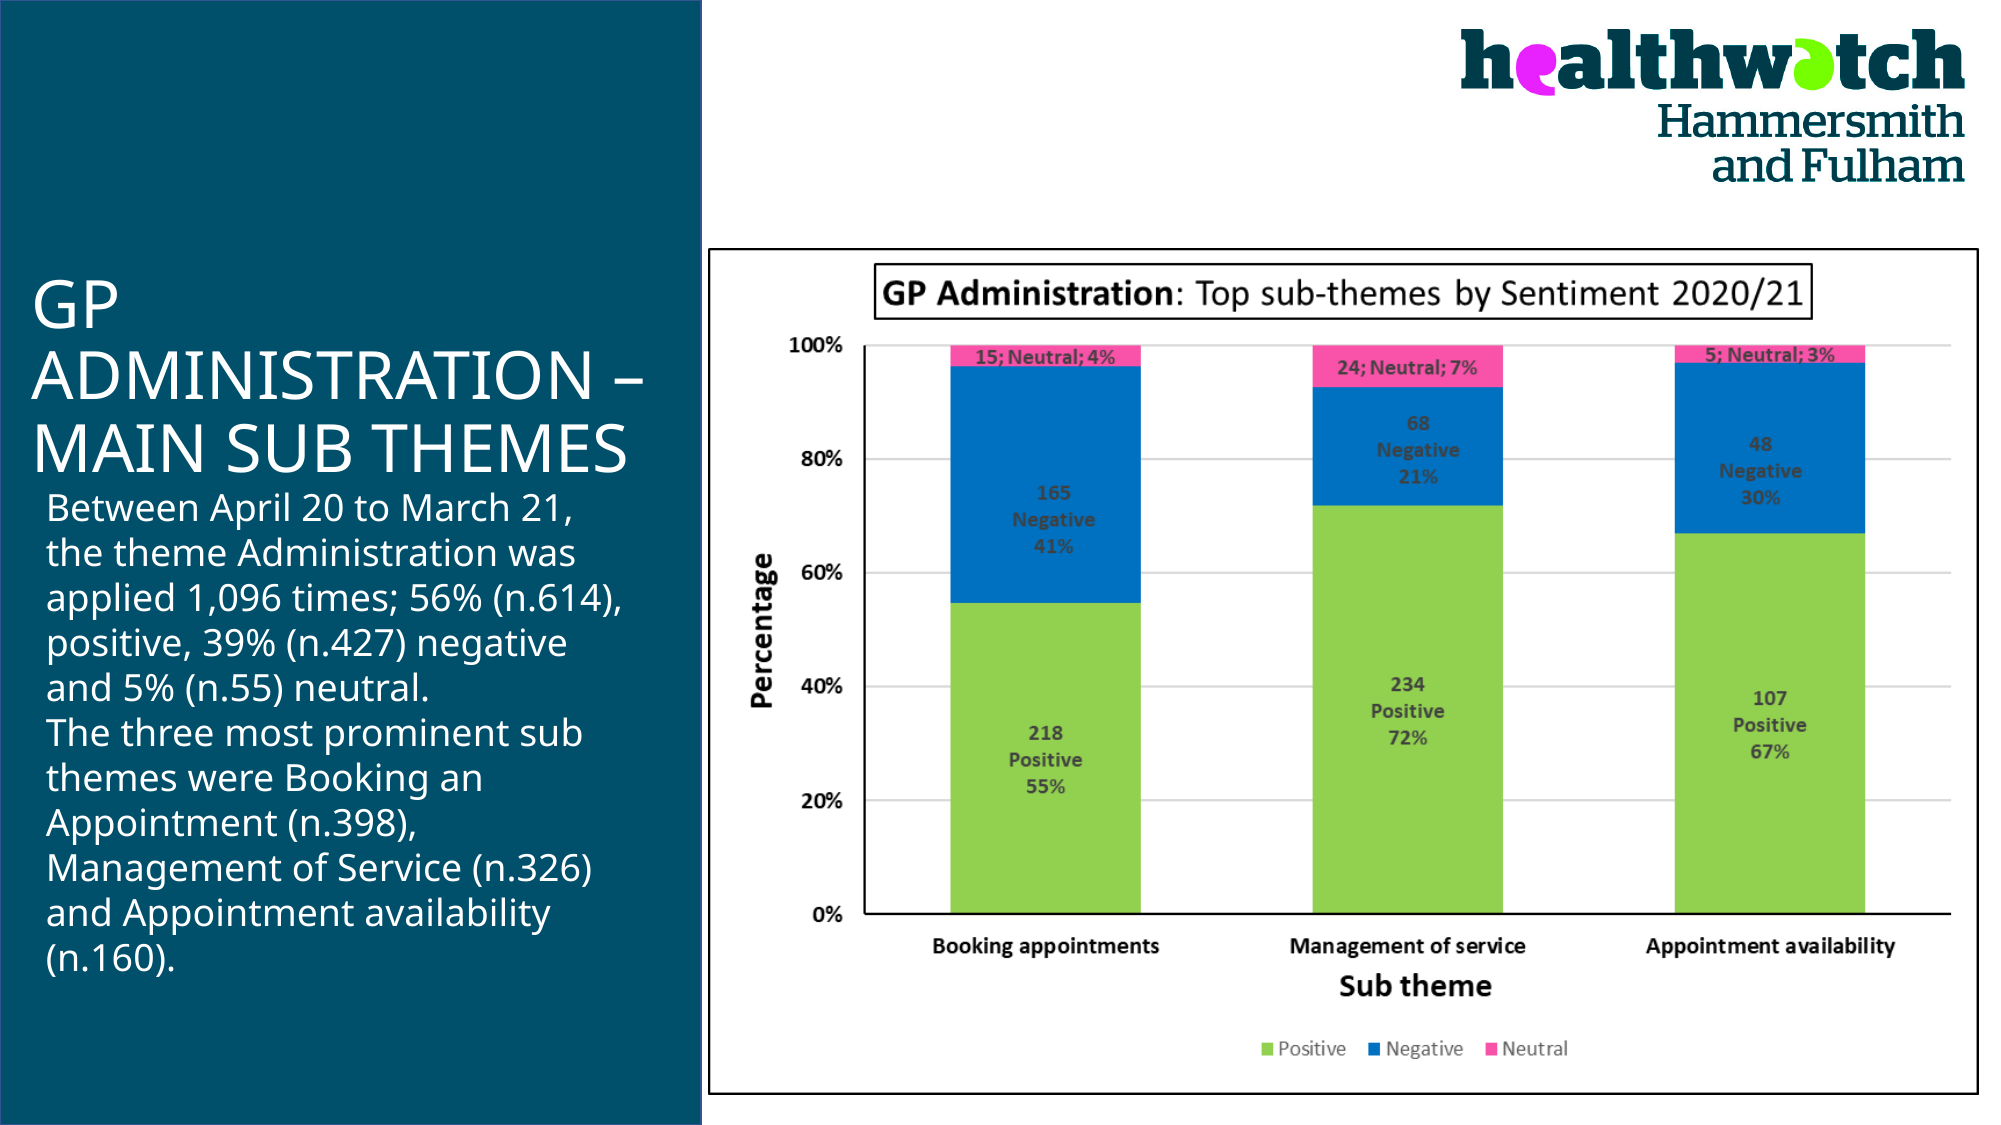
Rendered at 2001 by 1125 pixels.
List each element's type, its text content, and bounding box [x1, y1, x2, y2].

title GP ADMINISTRATION – MAIN SUB THEMES [16, 248, 702, 509]
picture [708, 248, 1979, 1095]
text_box [0, 0, 702, 1125]
text_box Between April 20 to March 21, the theme Administration was applied 1,096 times; 56% (n.614), positive, 39% (n.427) negative and 5% (n.55) neutral. The three most prominent sub themes were Booking an Appointment (n.398), Management of Service (n.326) and Appointment availability (n.160). [31, 476, 654, 987]
picture [1446, 12, 1979, 198]
